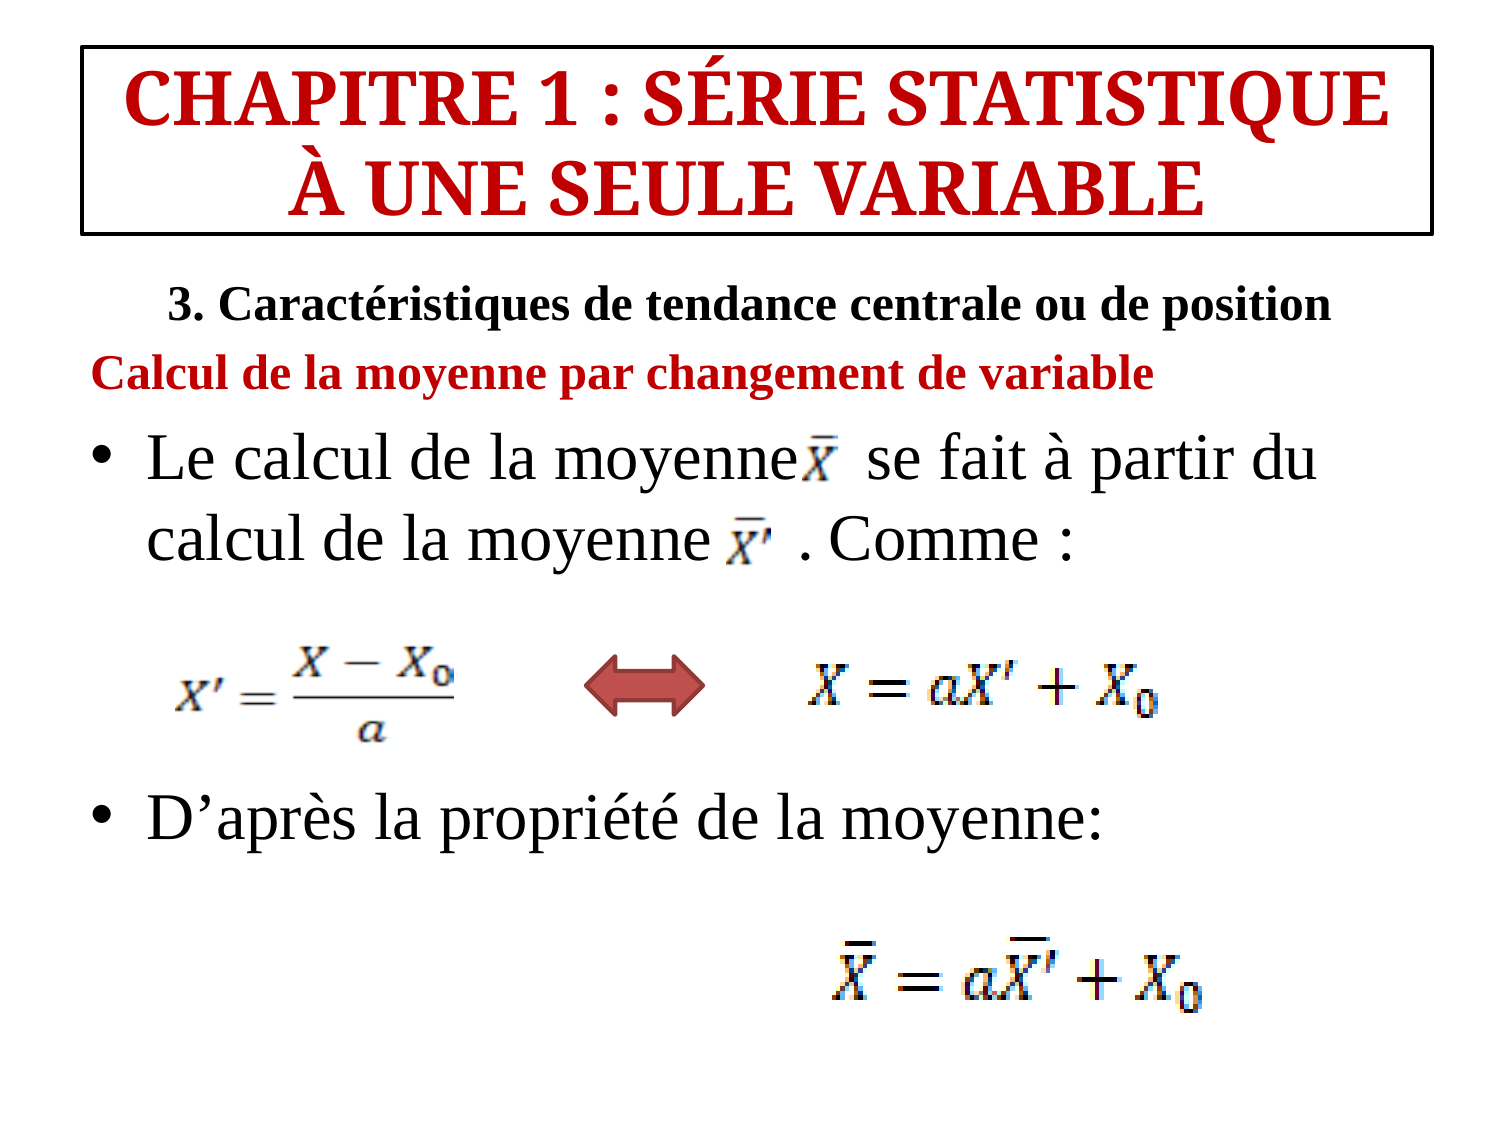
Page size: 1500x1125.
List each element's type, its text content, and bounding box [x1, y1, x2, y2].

list 3. Caractéristiques de tendance centrale ou de position Calcul de la moyenne par changement de variable Le calcul de la moyenne se fait à partir du calcul de la moyenne . Comme : D’après la propriété de la moyenne: [75, 262, 1425, 1005]
picture [726, 515, 771, 590]
picture [831, 937, 1208, 1036]
text_box [583, 654, 706, 717]
picture [175, 644, 454, 756]
text_box CHAPITRE 1 : SÉRIE STATISTIQUE À UNE SEULE VARIABLE [80, 45, 1434, 236]
picture [808, 656, 1158, 739]
picture [802, 433, 839, 505]
